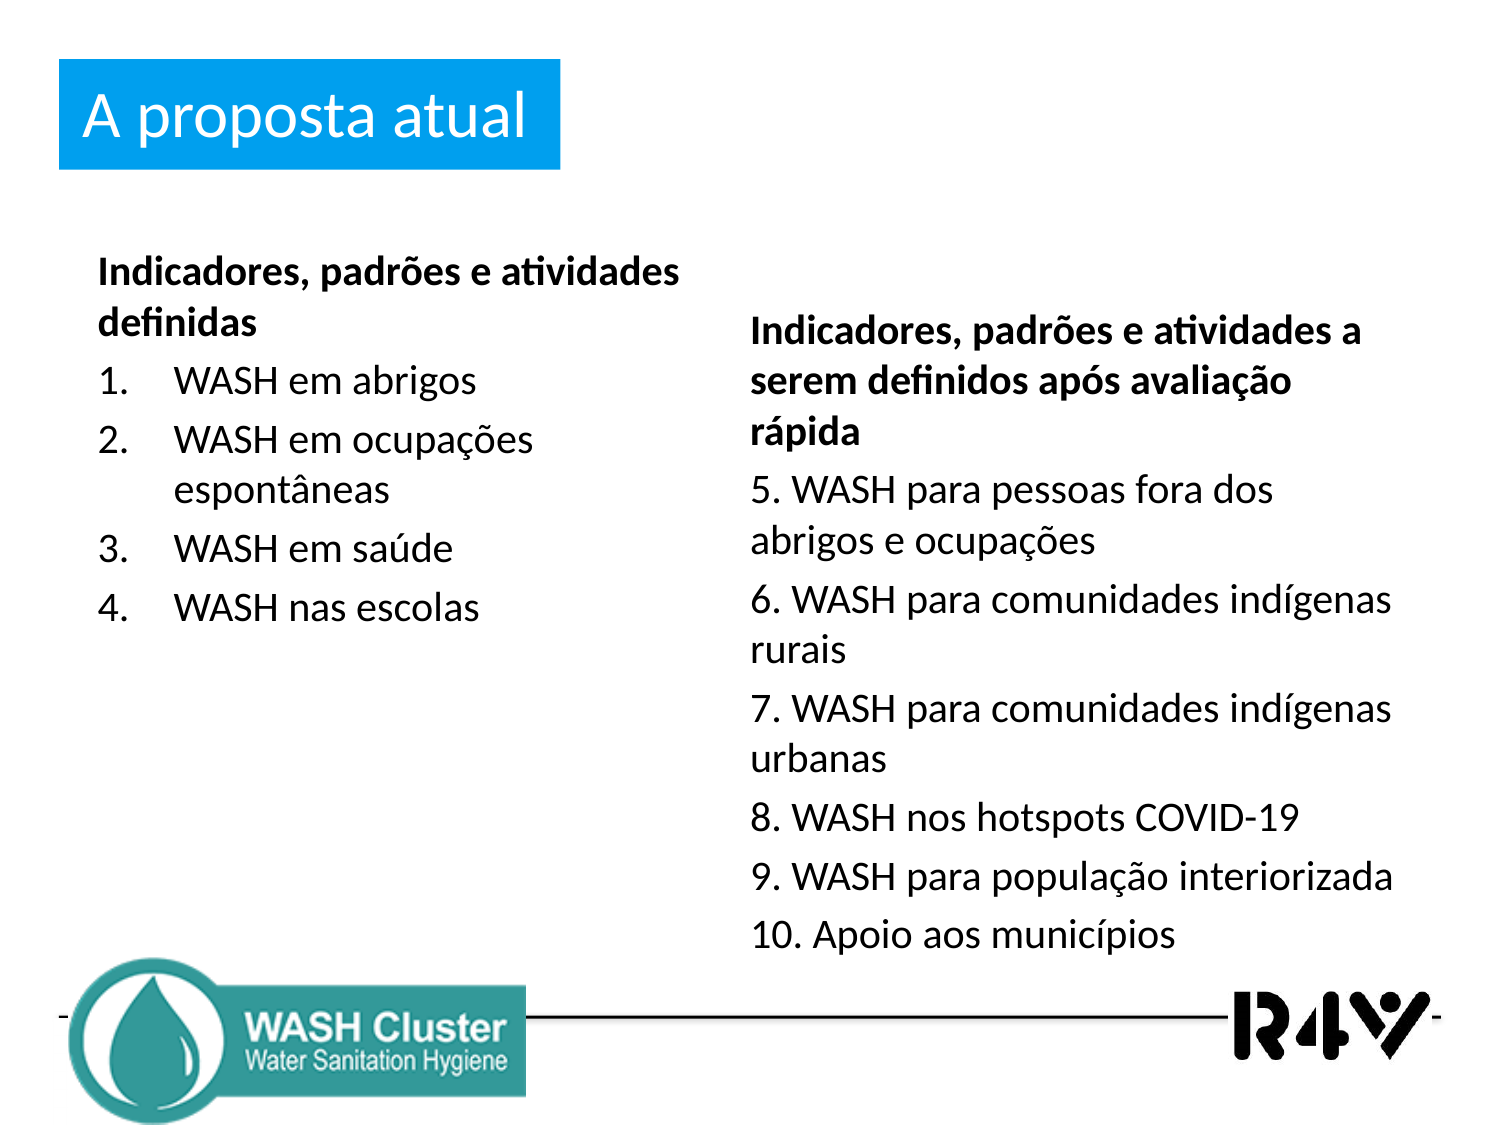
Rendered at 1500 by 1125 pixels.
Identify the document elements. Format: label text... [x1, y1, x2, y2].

list A proposta atual [59, 59, 561, 170]
list Indicadores, padrões e atividades definidas WASH em abrigos WASH em ocupações espontâneas WASH em saúde WASH nas escolas Indicadores, padrões e atividades a serem definidos após avaliação rápida 5. WASH para pessoas fora dos abrigos e ocupações 6. WASH para comunidades indígenas rurais 7. WASH para comunidades indígenas urbanas 8. WASH nos hotspots COVID-19 9. WASH para população interiorizada 10. Apoio aos municípios [82, 236, 1418, 979]
picture [1228, 978, 1433, 1067]
picture [53, 956, 526, 1125]
